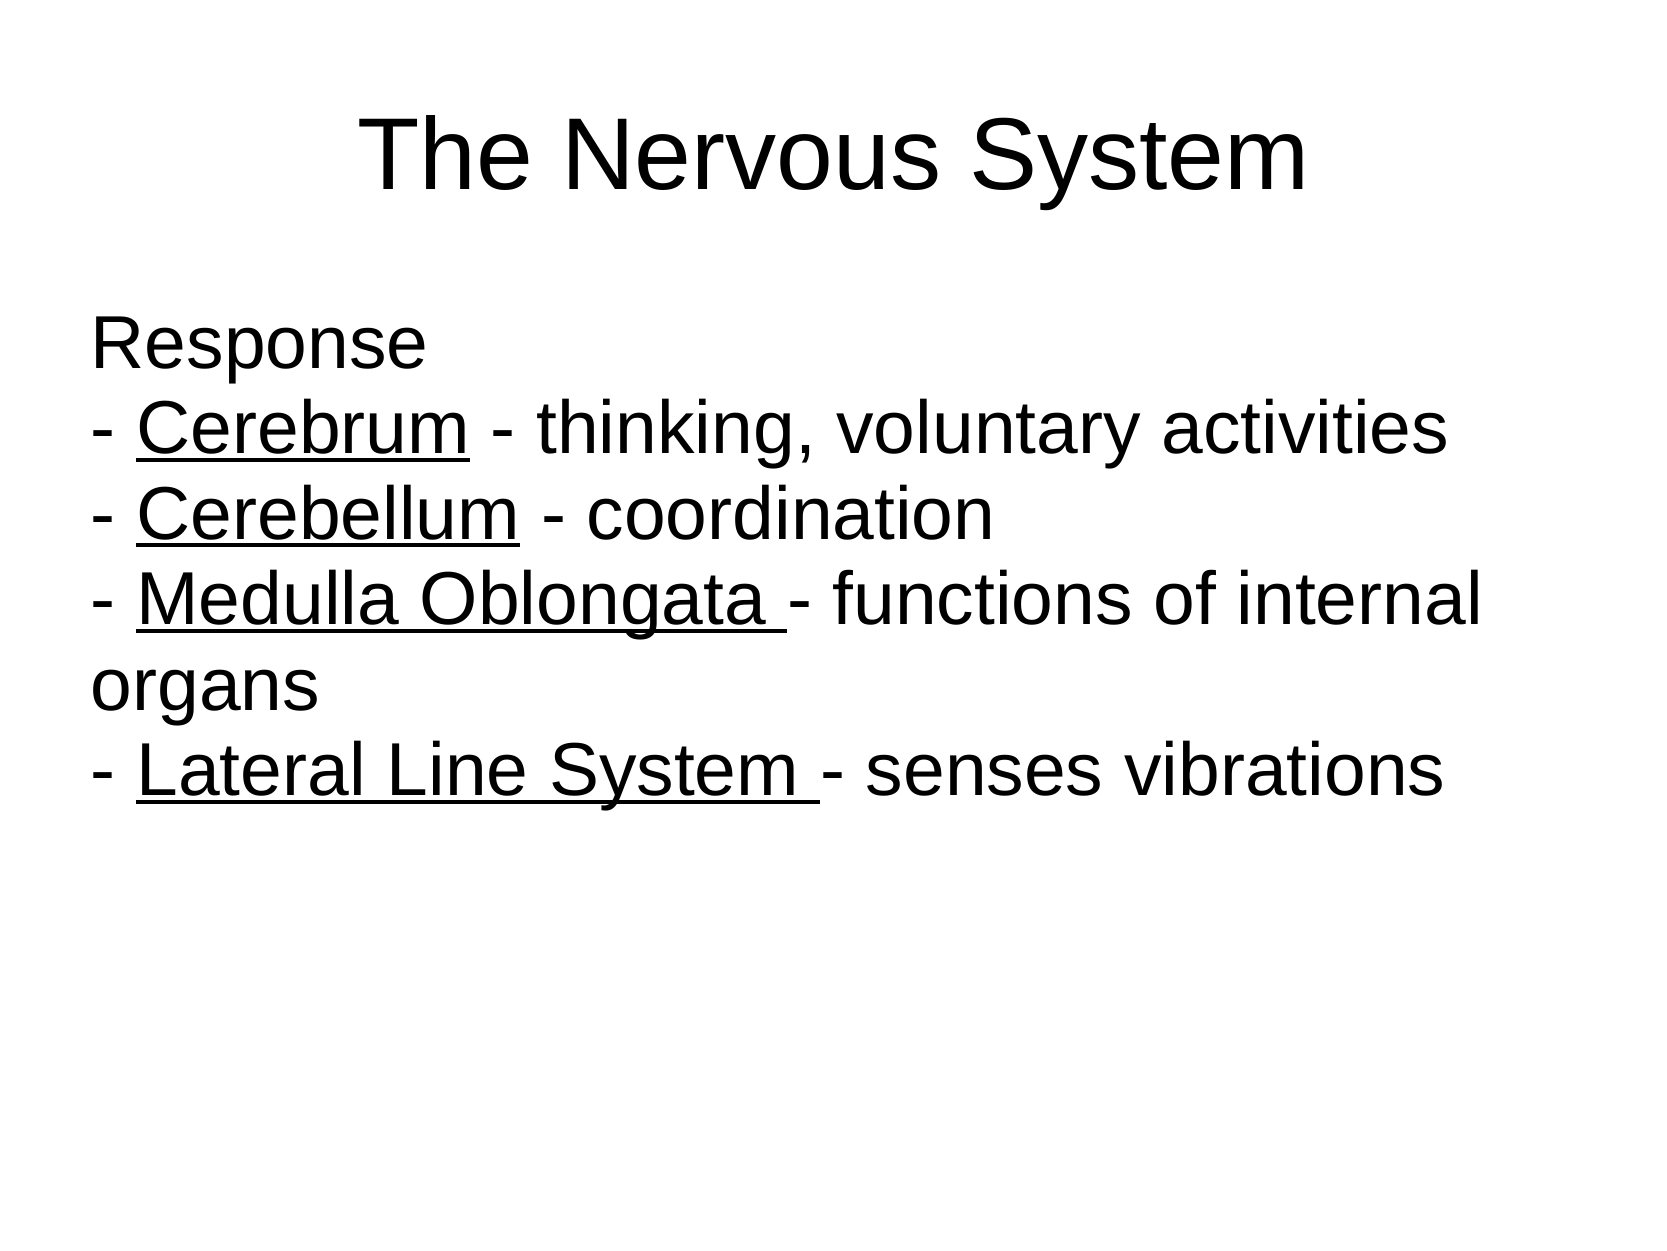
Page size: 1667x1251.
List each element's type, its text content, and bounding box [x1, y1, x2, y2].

text_box Response - Cerebrum - thinking, voluntary activities - Cerebellum - coordination - Medulla Oblongata - functions of internal organs - Lateral Line System - senses vibrations [90, 300, 1577, 899]
title The Nervous System [90, 58, 1577, 251]
